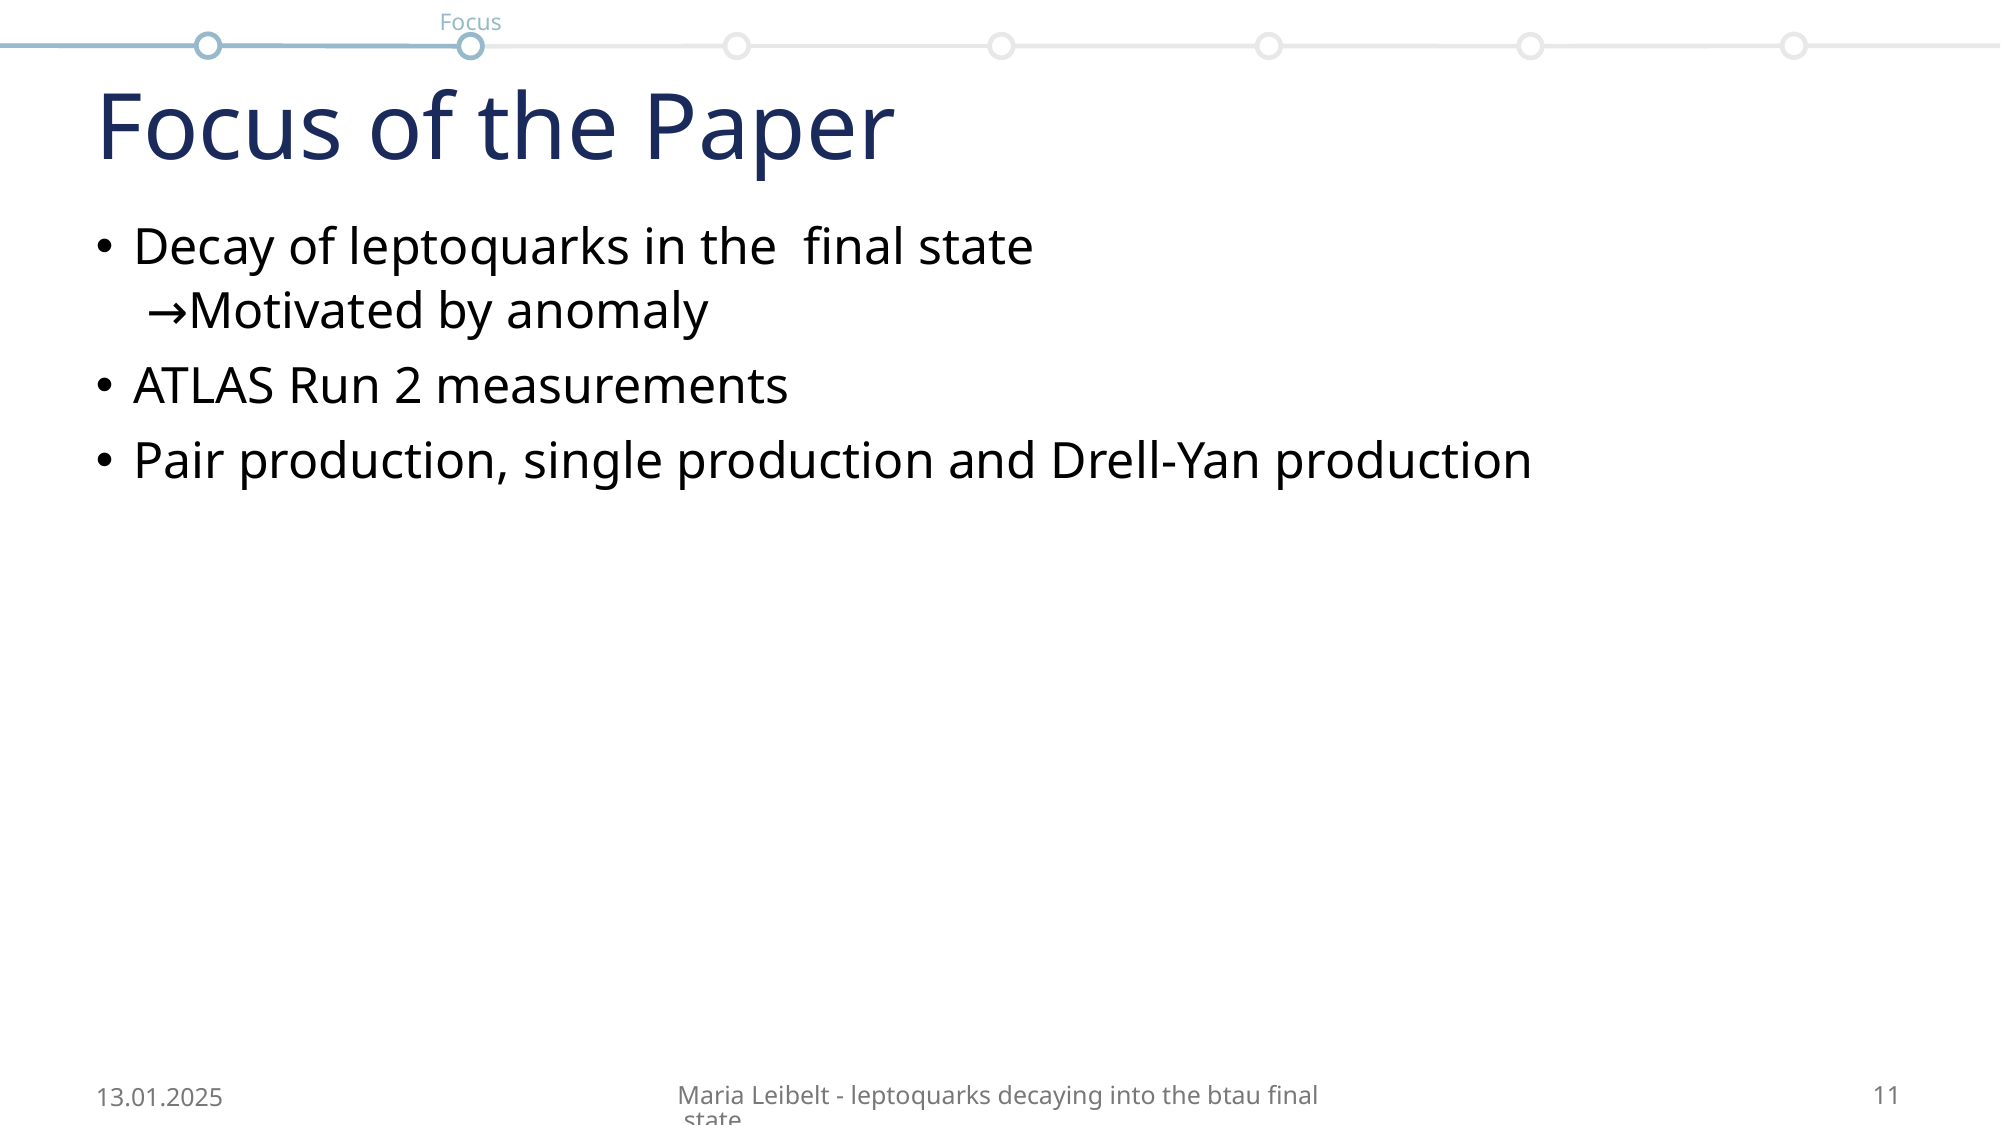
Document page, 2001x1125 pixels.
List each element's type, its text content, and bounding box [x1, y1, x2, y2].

slide_number 11 [1412, 1066, 1917, 1125]
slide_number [80, 1066, 588, 1125]
text_box [194, 32, 222, 60]
text_box [457, 43, 484, 60]
title Focus of the Paper [80, 59, 1917, 200]
text_box Focus [291, 0, 651, 43]
footer Maria Leibelt - leptoquarks decaying into the btau final state [662, 1066, 1338, 1125]
